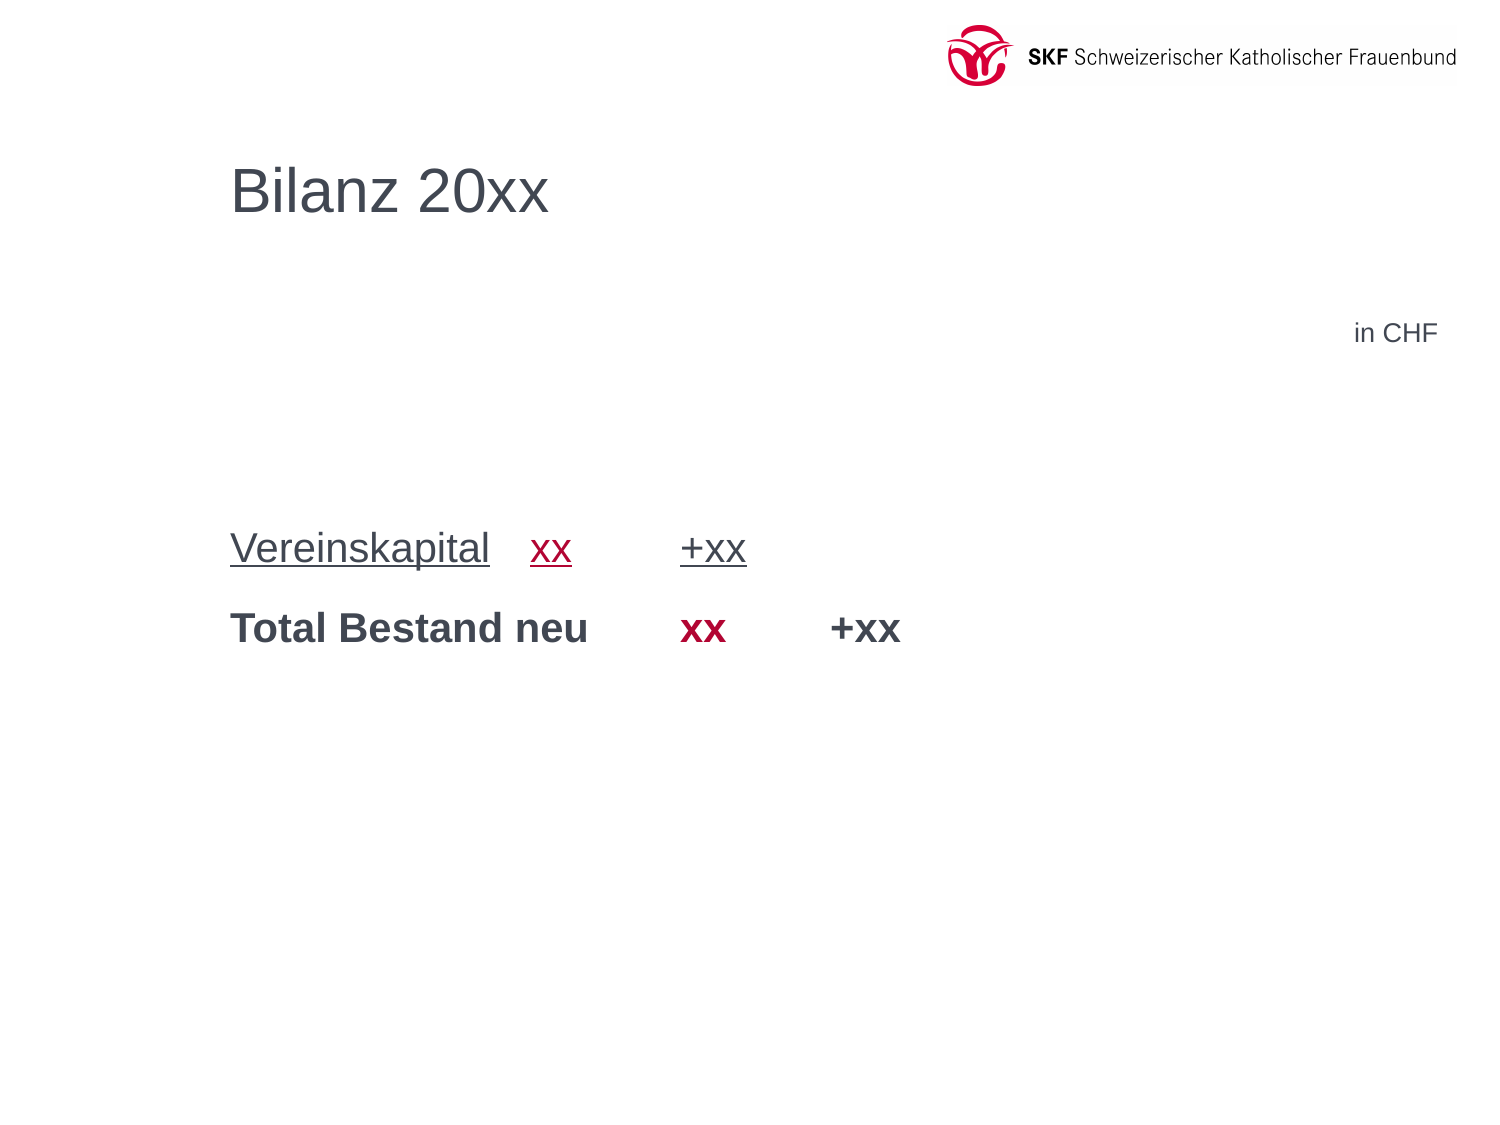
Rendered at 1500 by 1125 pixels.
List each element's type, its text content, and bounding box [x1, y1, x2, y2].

list in CHF Vereinskapital xx +xx Total Bestand neu xx +xx [215, 262, 1453, 1025]
picture [947, 25, 1457, 86]
title Bilanz 20xx [215, 125, 1453, 233]
